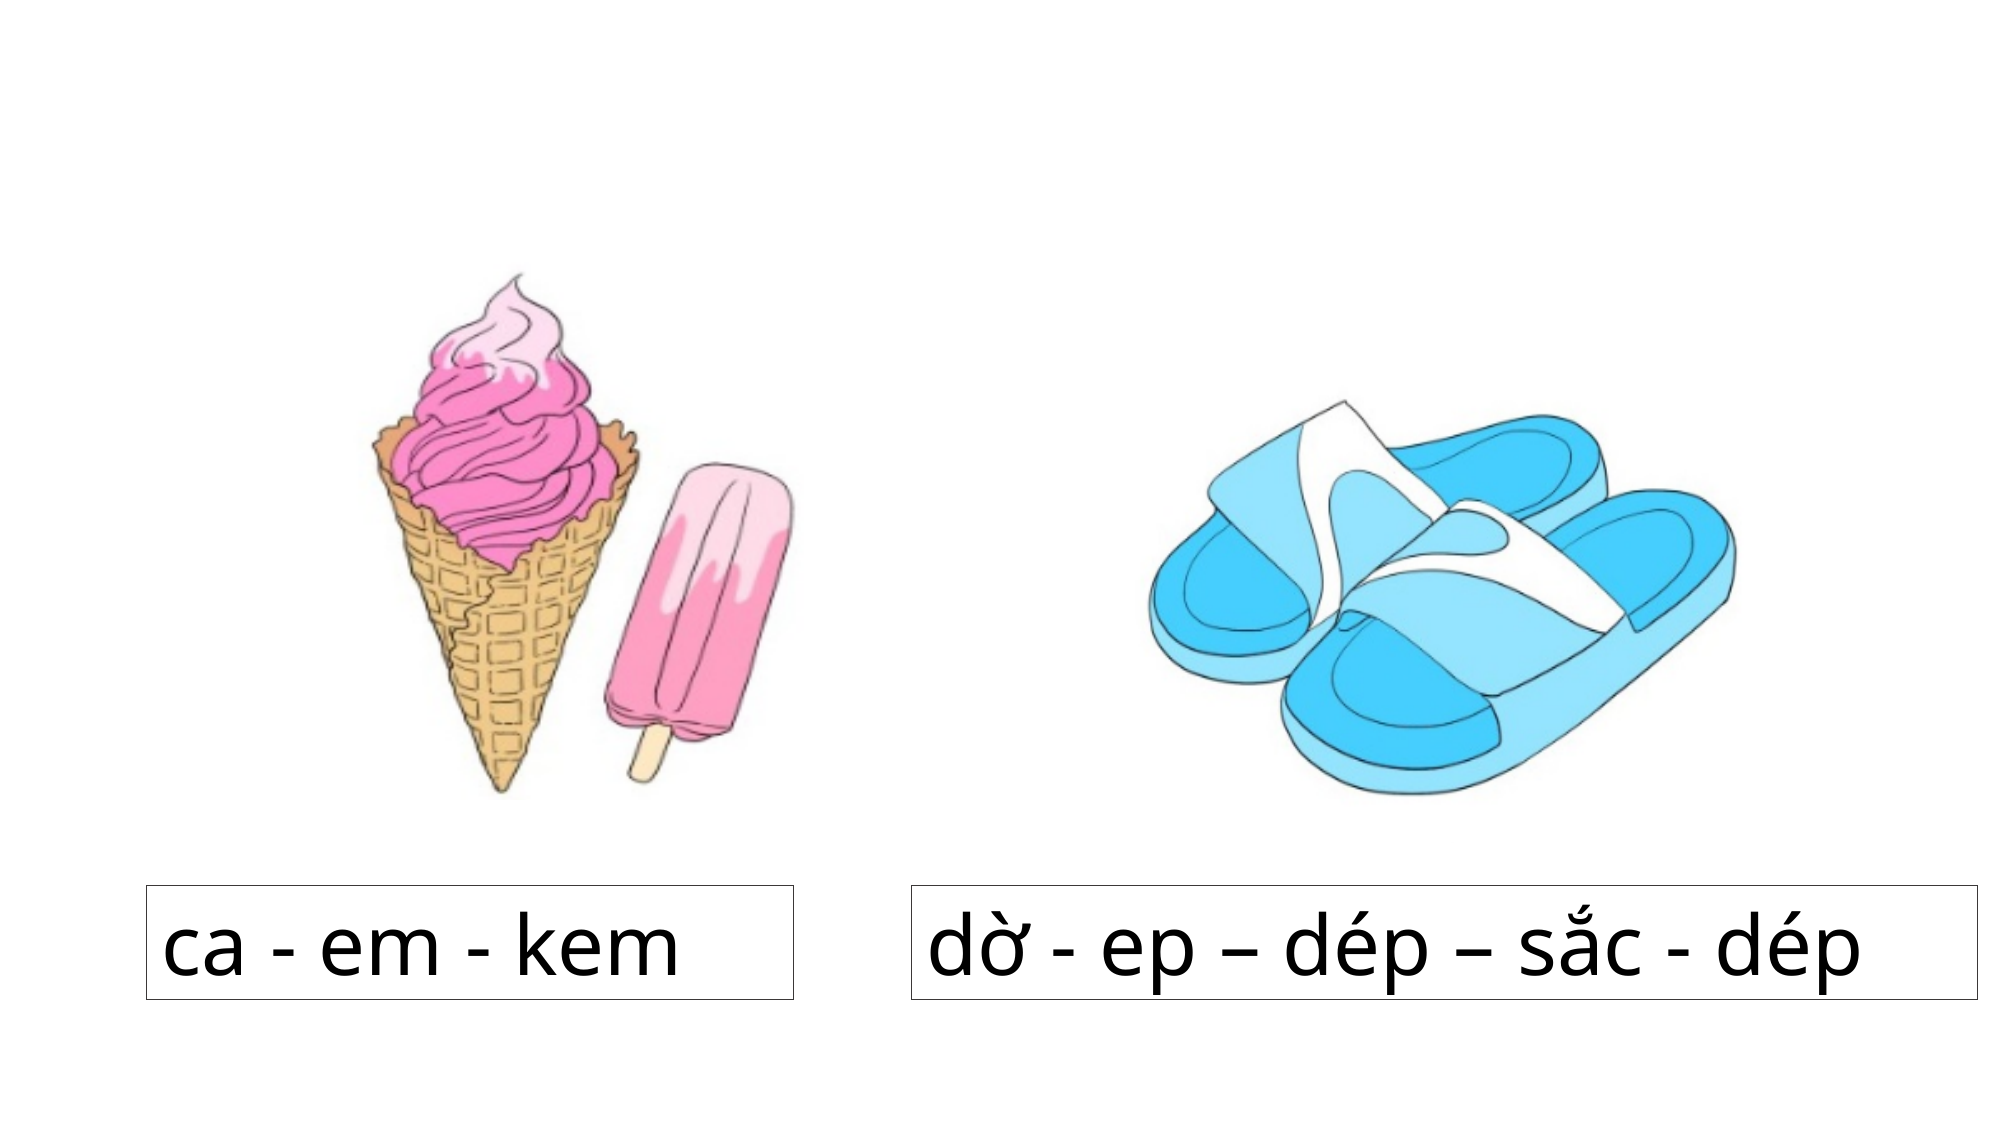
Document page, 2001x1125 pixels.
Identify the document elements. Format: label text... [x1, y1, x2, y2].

picture [1093, 307, 1818, 843]
text_box ca - em - kem [146, 885, 794, 1000]
picture [223, 243, 912, 800]
text_box dờ - ep – dép – sắc - dép [911, 885, 1978, 1000]
